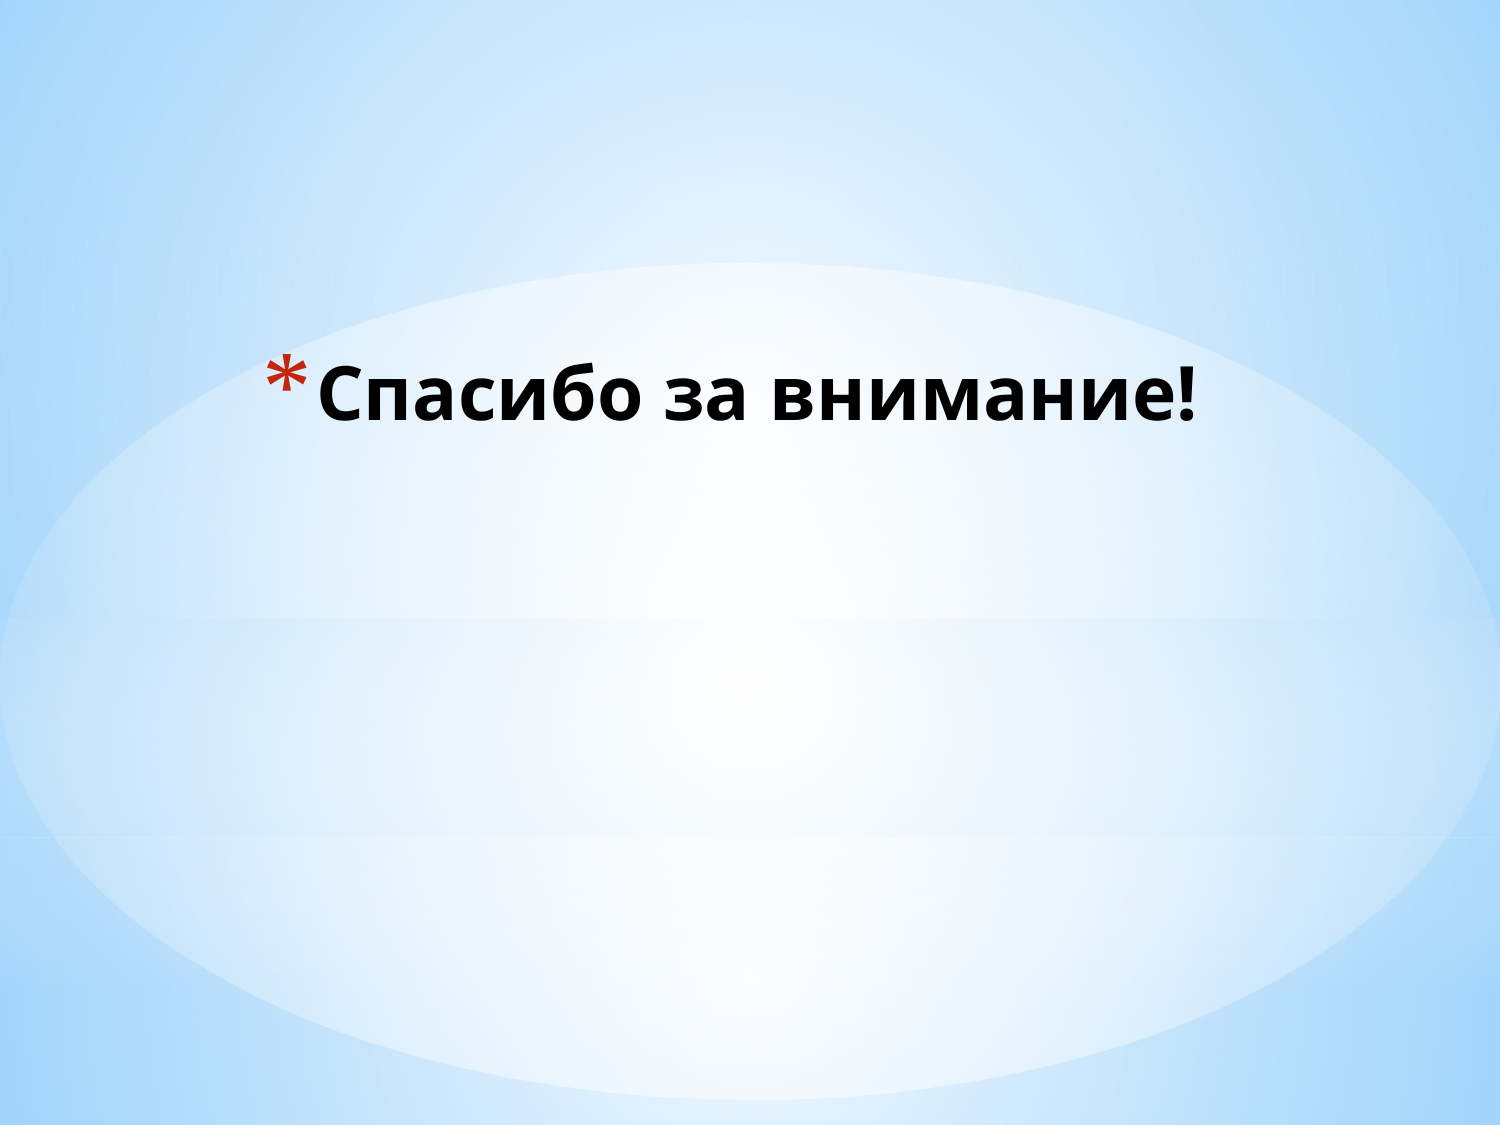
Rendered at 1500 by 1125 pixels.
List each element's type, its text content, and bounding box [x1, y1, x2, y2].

title Спасибо за внимание! [100, 338, 1363, 905]
